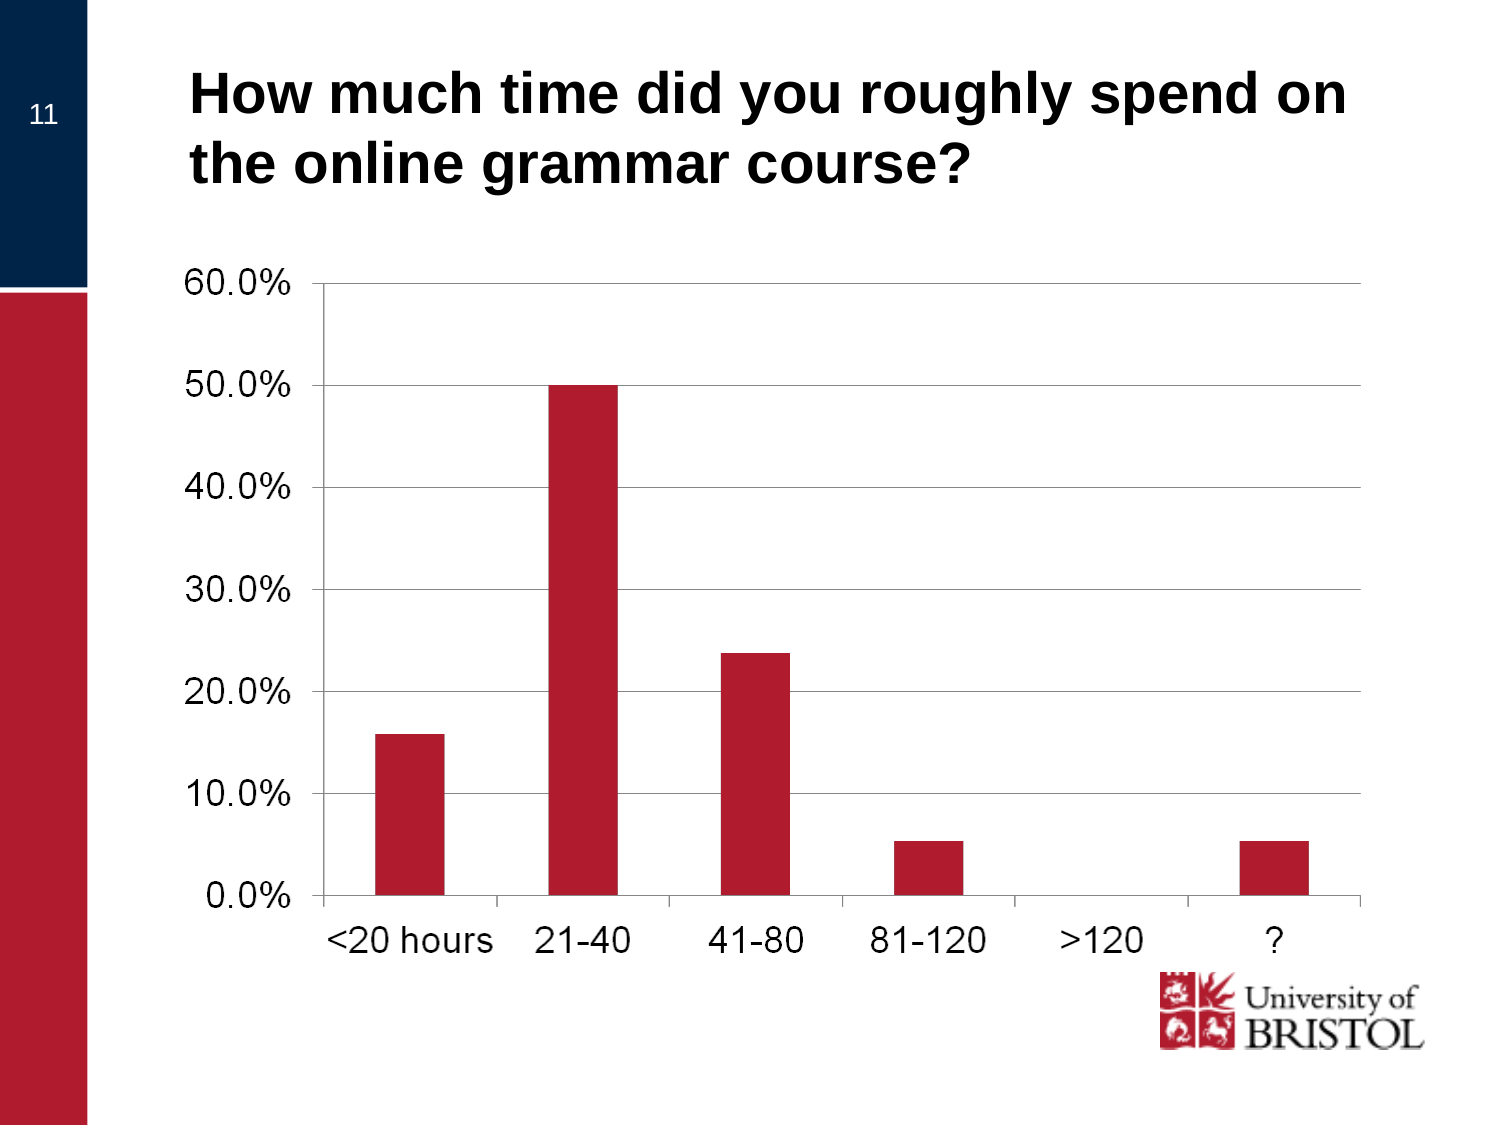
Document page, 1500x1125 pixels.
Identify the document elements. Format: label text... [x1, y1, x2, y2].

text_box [174, 246, 1417, 1068]
slide_number 11 [0, 87, 88, 176]
picture [1417, 972, 1425, 1050]
title How much time did you roughly spend on the online grammar course? [174, 49, 1401, 201]
